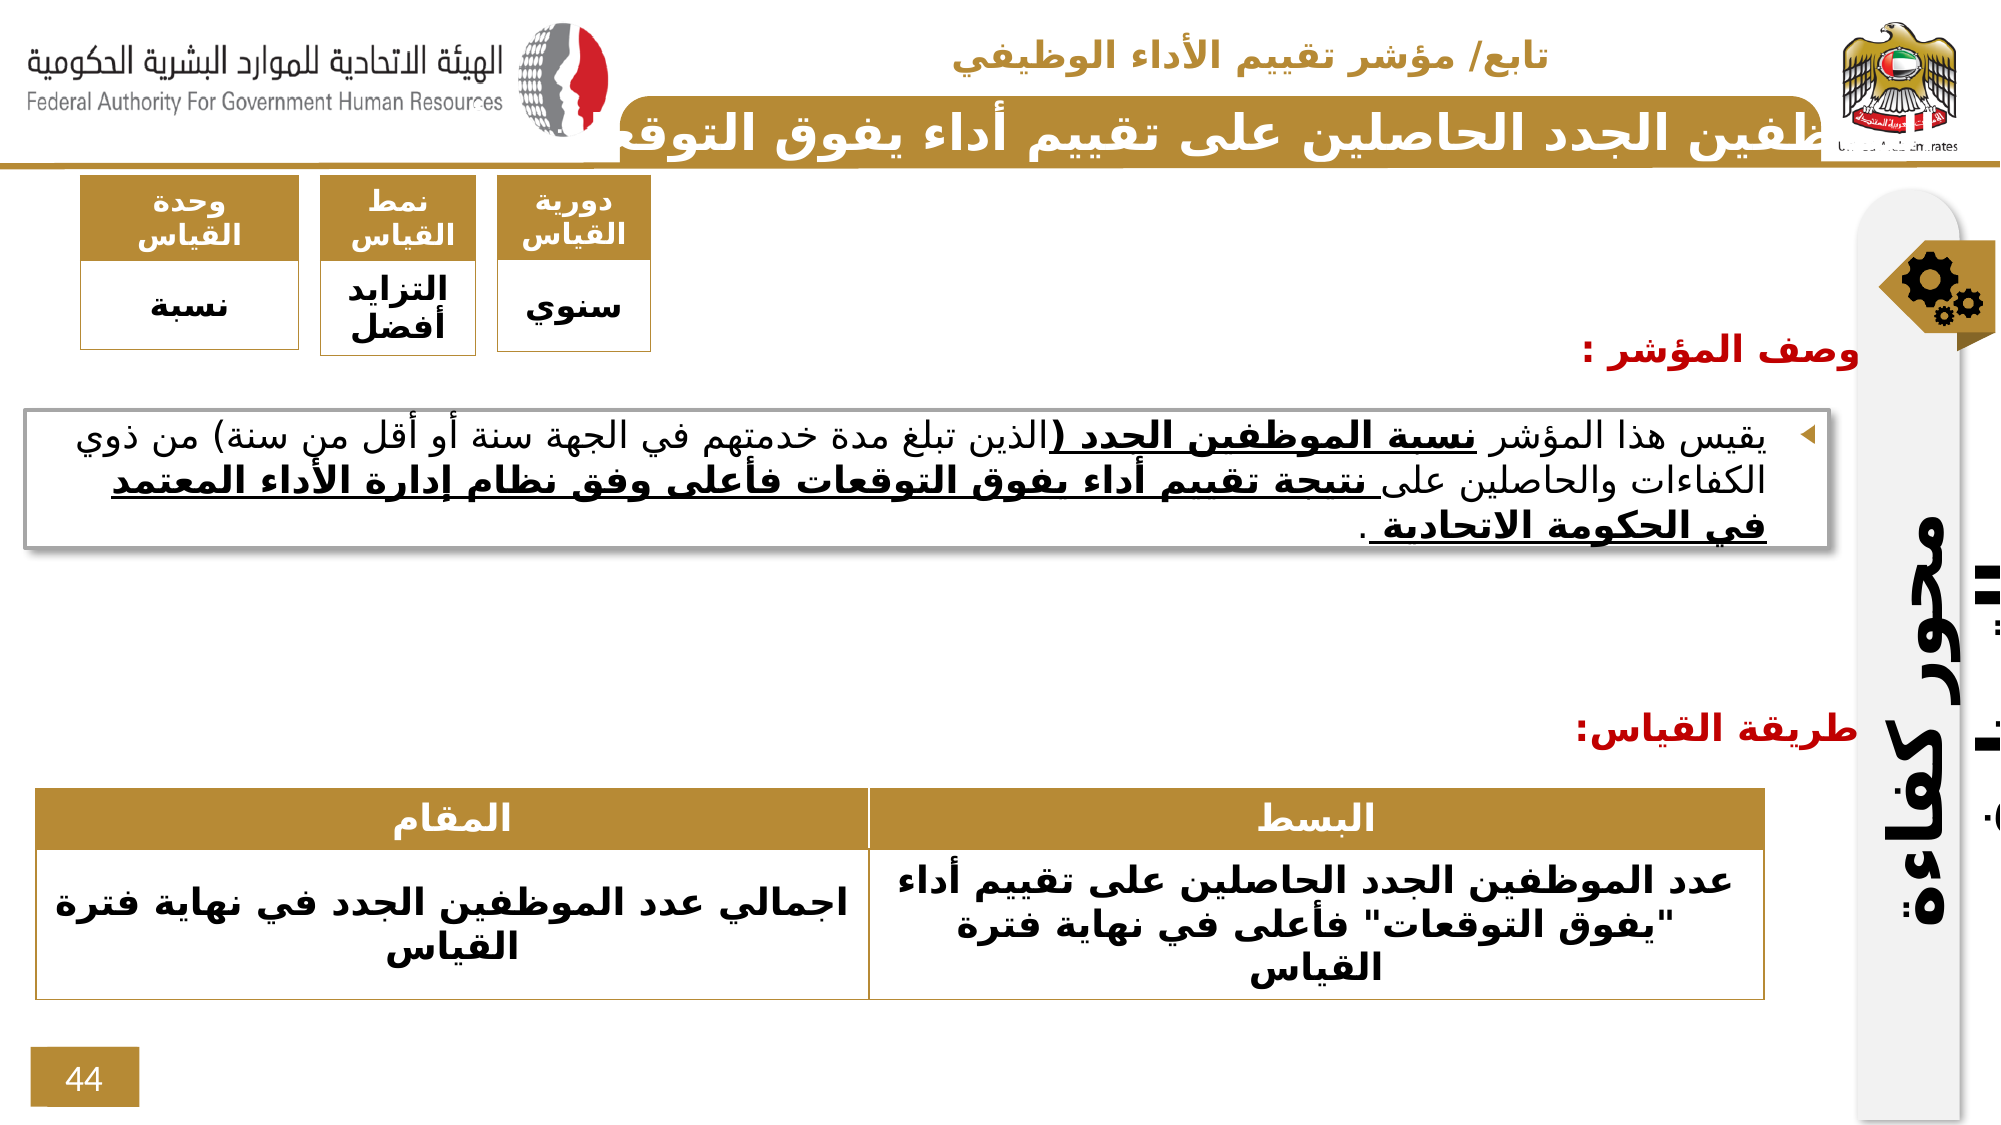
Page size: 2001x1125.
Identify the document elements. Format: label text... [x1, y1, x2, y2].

text_box طريقة القياس: [1559, 674, 1854, 757]
text_box وصف المؤشر : [1565, 295, 1854, 378]
table_cell التزايد أفضل [321, 261, 475, 355]
table_cell عدد الموظفين الجدد الحاصلين على تقييم أداء "يفوق التوقعات" فأعلى في نهاية فترة القياس [870, 850, 1763, 999]
text_box [1855, 188, 1962, 1122]
table_header دورية القياس [498, 178, 650, 259]
picture [1800, 424, 1815, 444]
table_cell سنوي [498, 260, 650, 351]
table_header نمط القياس [321, 178, 475, 260]
text_box تابع/ مؤشر تقييم الأداء الوظيفي [936, 23, 1566, 84]
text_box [1881, 237, 1993, 355]
text_box يقيس هذا المؤشر نسبة الموظفين الجدد (الذين تبلغ مدة خدمتهم في الجهة سنة أو أقل من سنة) من ذوي الكفاءات والحاصلين على نتيجة تقييم أداء يفوق التوقعات فأعلى وفق نظام إدارة الأداء المعتمد في الحكومة الاتحادية . [23, 408, 1831, 550]
table_header البسط [870, 790, 1763, 848]
text_box نسبة الموظفين الجدد الحاصلين على تقييم أداء يفوق التوقعات فأعلى [350, 92, 2000, 161]
picture [1902, 248, 1983, 329]
picture [4, 4, 627, 159]
table_header المقام [37, 790, 868, 848]
text_box محور كفاءة التوظيف [1860, 397, 2000, 1044]
table_cell نسبة [81, 261, 298, 349]
table_header وحدة القياس [81, 178, 298, 260]
picture [1822, 12, 1967, 92]
text_box 44 [30, 1046, 138, 1107]
table_cell اجمالي عدد الموظفين الجدد في نهاية فترة القياس [37, 850, 868, 999]
